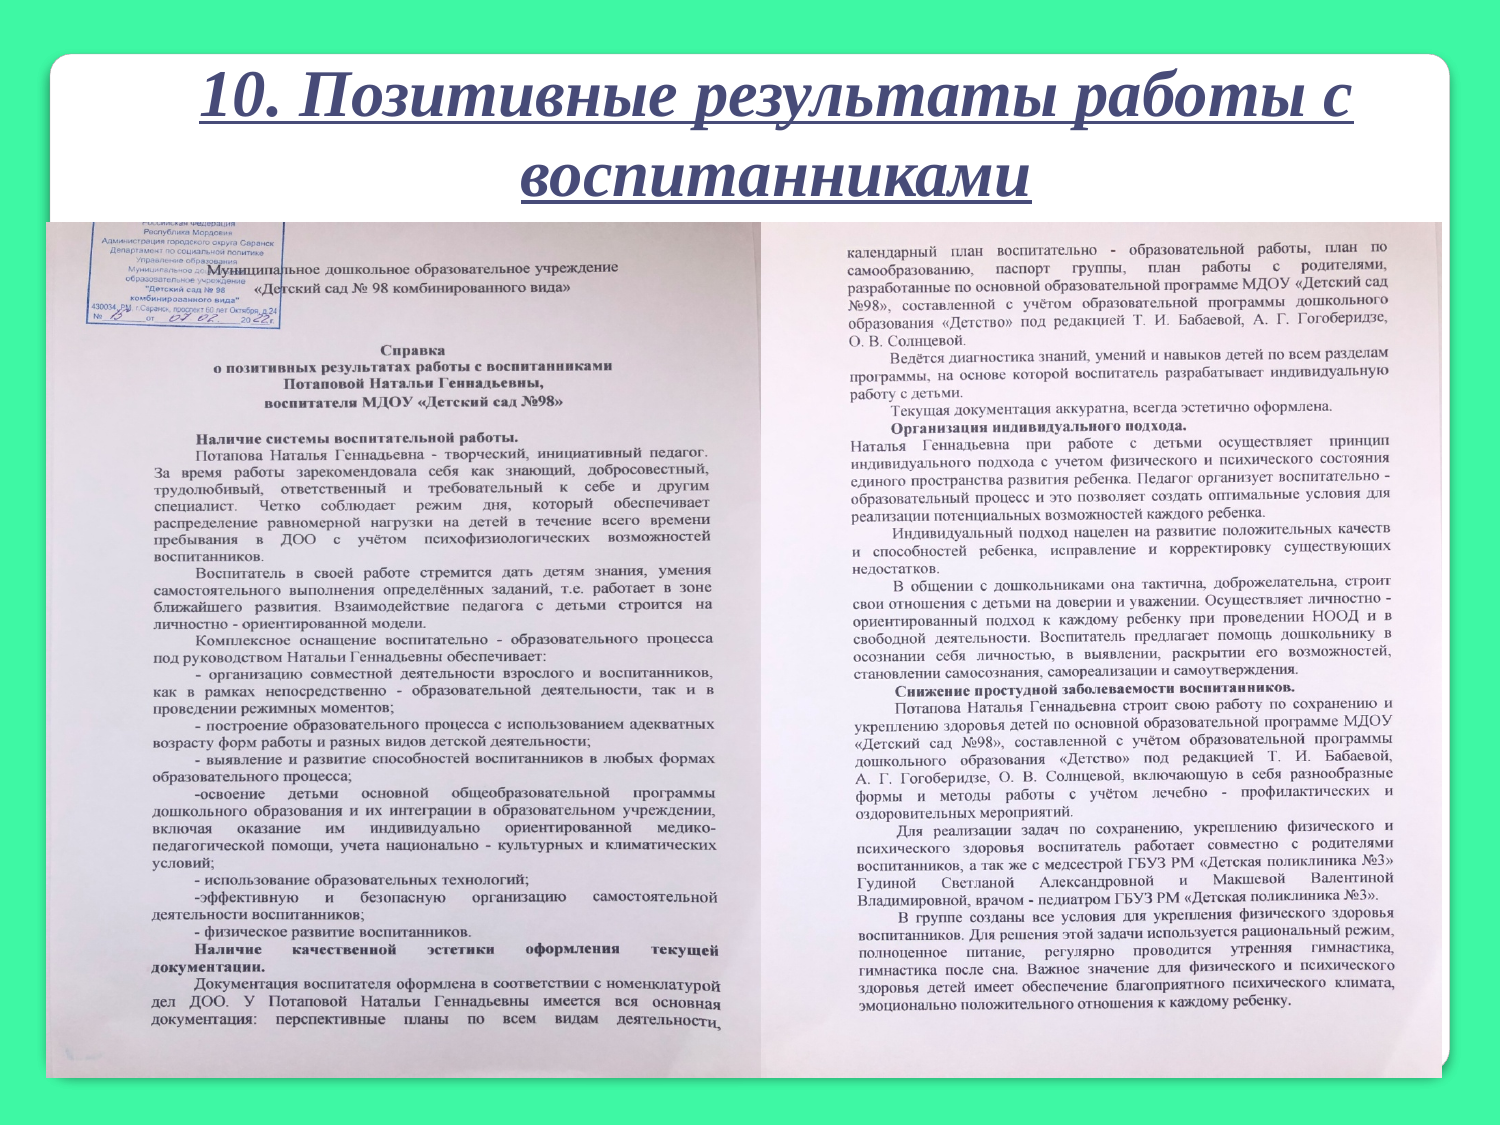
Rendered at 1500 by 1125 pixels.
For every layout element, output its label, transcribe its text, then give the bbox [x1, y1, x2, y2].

text_box 10. Позитивные результаты работы с воспитанниками [100, 42, 1453, 218]
picture [46, 222, 1442, 1079]
